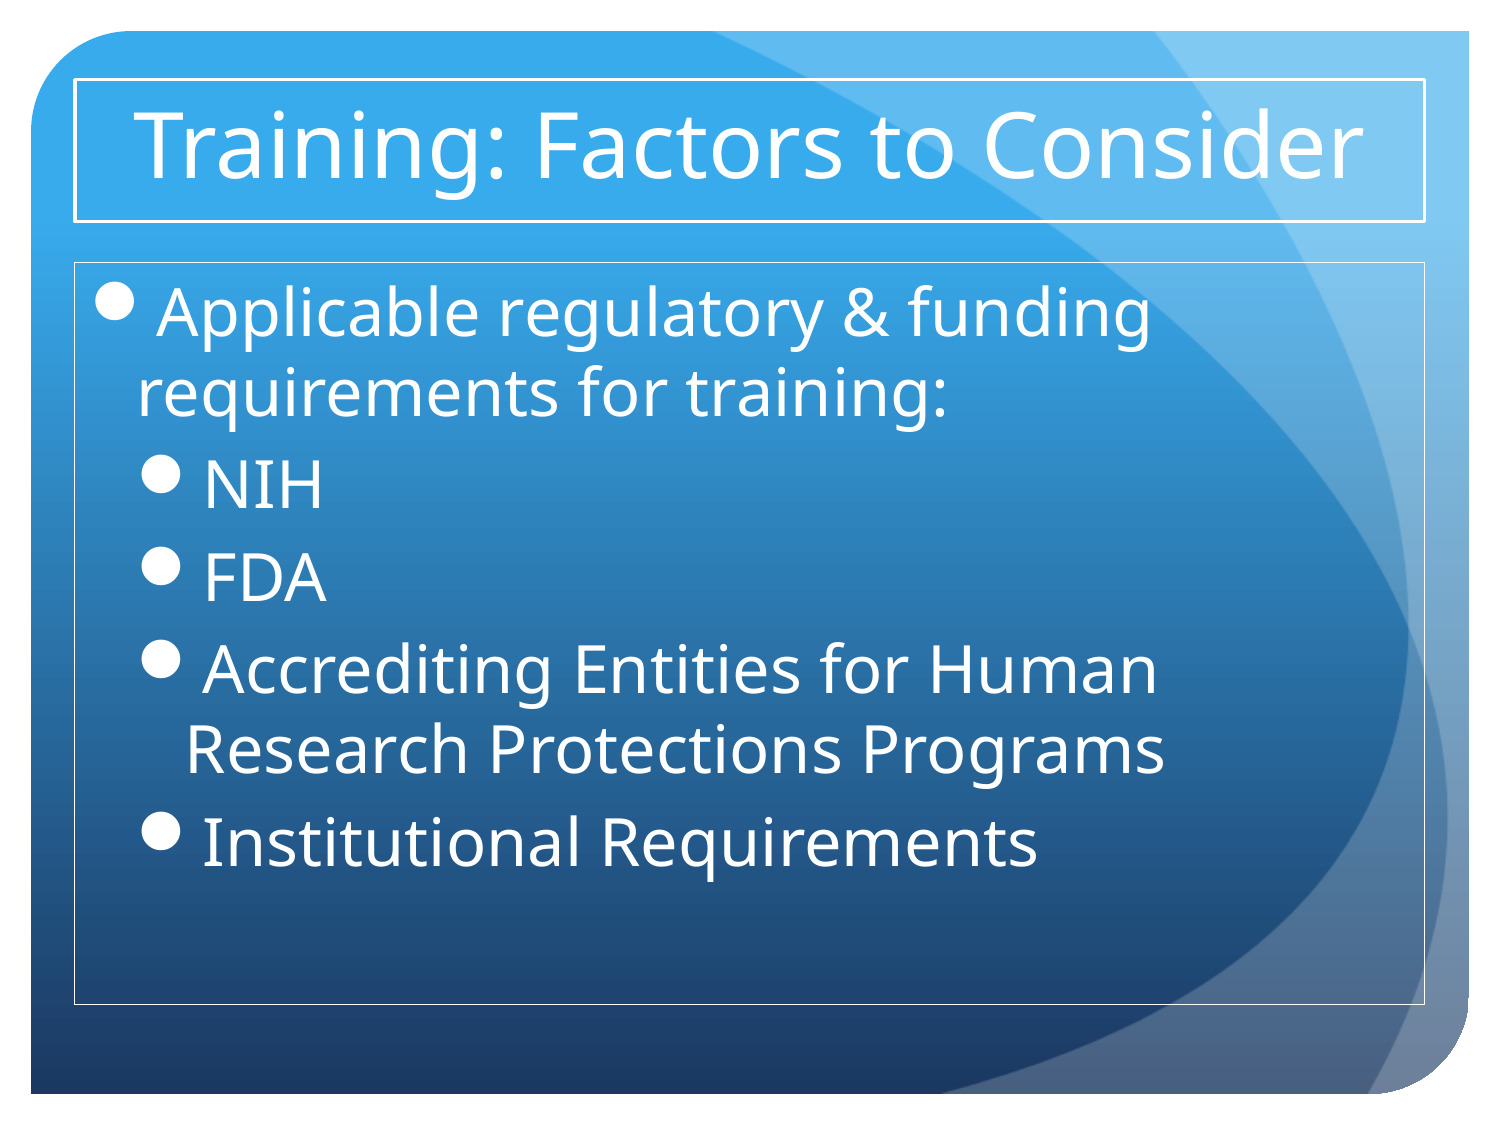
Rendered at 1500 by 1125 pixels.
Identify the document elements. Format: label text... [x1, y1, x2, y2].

picture [24, 30, 1473, 1094]
text_box Applicable regulatory & funding requirements for training: NIH FDA Accrediting Entities for Human Research Protections Programs Institutional Requirements [74, 262, 1425, 1005]
text_box Training: Factors to Consider [74, 79, 1425, 222]
